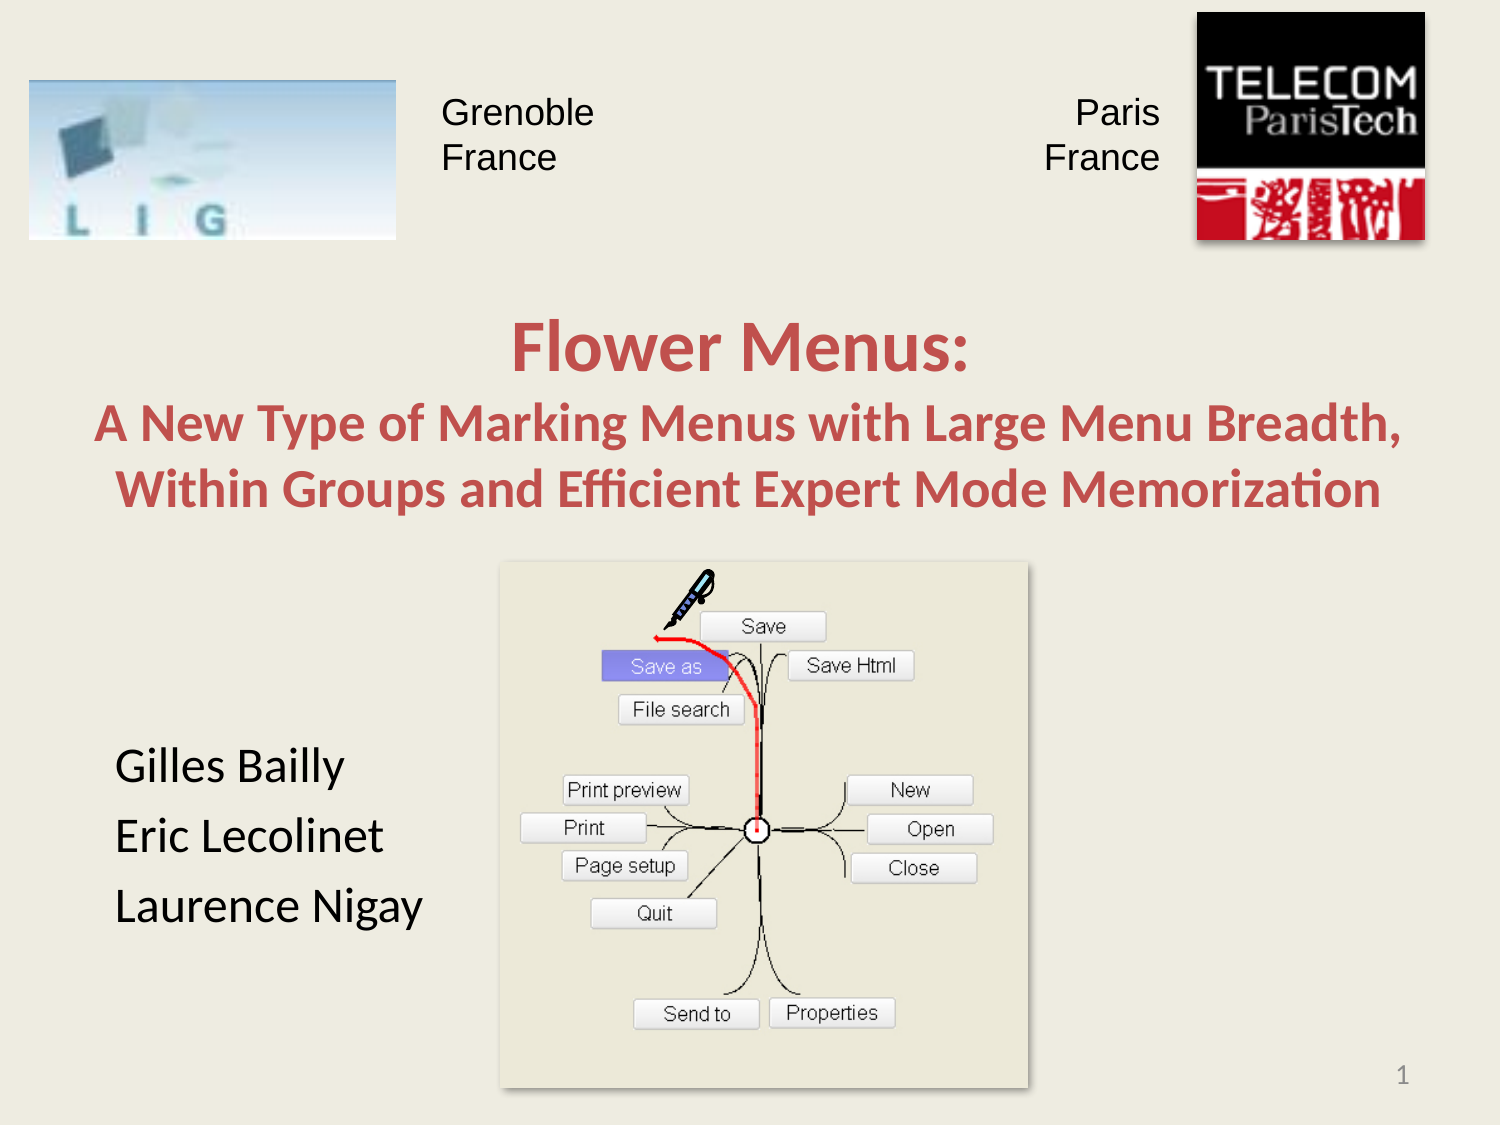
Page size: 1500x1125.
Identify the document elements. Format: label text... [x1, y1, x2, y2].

title Flower Menus: A New Type of Marking Menus with Large Menu Breadth, Within Groups and Efficient Expert Mode Memorization [74, 287, 1426, 529]
picture [1197, 12, 1426, 240]
slide_number 1 [1074, 1042, 1425, 1103]
picture [499, 562, 1029, 1089]
subtitle Gilles Bailly Eric Lecolinet Laurence Nigay [99, 724, 494, 1013]
picture [29, 80, 396, 240]
text_box Paris France [1028, 80, 1176, 186]
text_box Grenoble France [426, 80, 610, 186]
